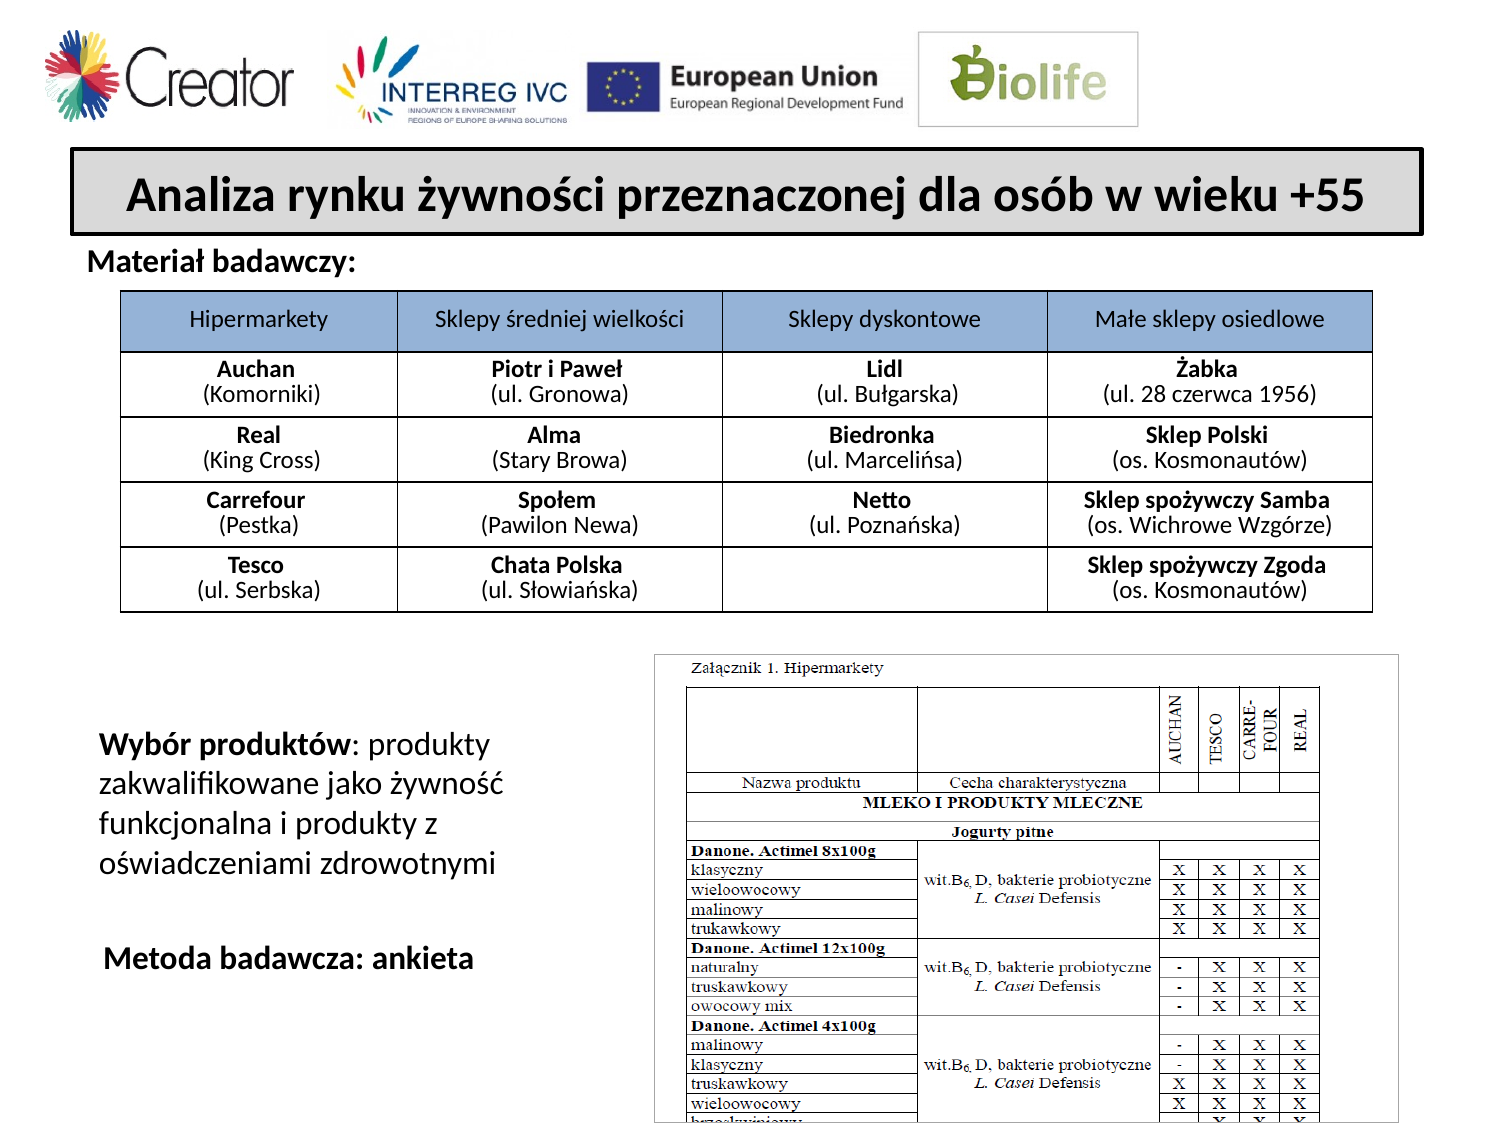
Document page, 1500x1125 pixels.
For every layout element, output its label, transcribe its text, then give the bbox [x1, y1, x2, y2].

table_header Hipermarkety [121, 292, 397, 351]
table_cell Netto (ul. Poznańska) [723, 483, 1047, 546]
table_cell Sklep Polski (os. Kosmonautów) [1048, 418, 1372, 481]
table_cell Biedronka (ul. Marcelińsa) [723, 418, 1047, 481]
table_cell Sklep spożywczy Samba (os. Wichrowe Wzgórze) [1048, 483, 1372, 546]
table_header Sklepy dyskontowe [723, 292, 1047, 351]
title Analiza rynku żywności przeznaczonej dla osób w wieku +55 [70, 147, 1424, 236]
text_box Metoda badawcza: ankieta [88, 928, 649, 984]
table_cell Alma (Stary Browa) [398, 418, 722, 481]
text_box Wybór produktów: produkty zakwalifikowane jako żywność funkcjonalna i produkty z oświadczeniami zdrowotnymi [84, 714, 604, 889]
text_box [44, 27, 1140, 132]
picture [654, 654, 1399, 1123]
table_cell Lidl (ul. Bułgarska) [723, 353, 1047, 416]
table_cell Sklep spożywczy Zgoda (os. Kosmonautów) [1048, 548, 1372, 611]
table_cell Auchan (Komorniki) [121, 353, 397, 416]
table_header Sklepy średniej wielkości [398, 292, 722, 351]
table_cell Piotr i Paweł (ul. Gronowa) [398, 353, 722, 416]
list Materiał badawczy: [71, 231, 1422, 975]
table_cell Żabka (ul. 28 czerwca 1956) [1048, 353, 1372, 416]
table_cell [723, 548, 1047, 611]
table_cell Real (King Cross) [121, 418, 397, 481]
table_cell Carrefour (Pestka) [121, 483, 397, 546]
table_header Małe sklepy osiedlowe [1048, 292, 1372, 351]
table_cell Społem (Pawilon Newa) [398, 483, 722, 546]
table_cell Tesco (ul. Serbska) [121, 548, 397, 611]
table_cell Chata Polska (ul. Słowiańska) [398, 548, 722, 611]
